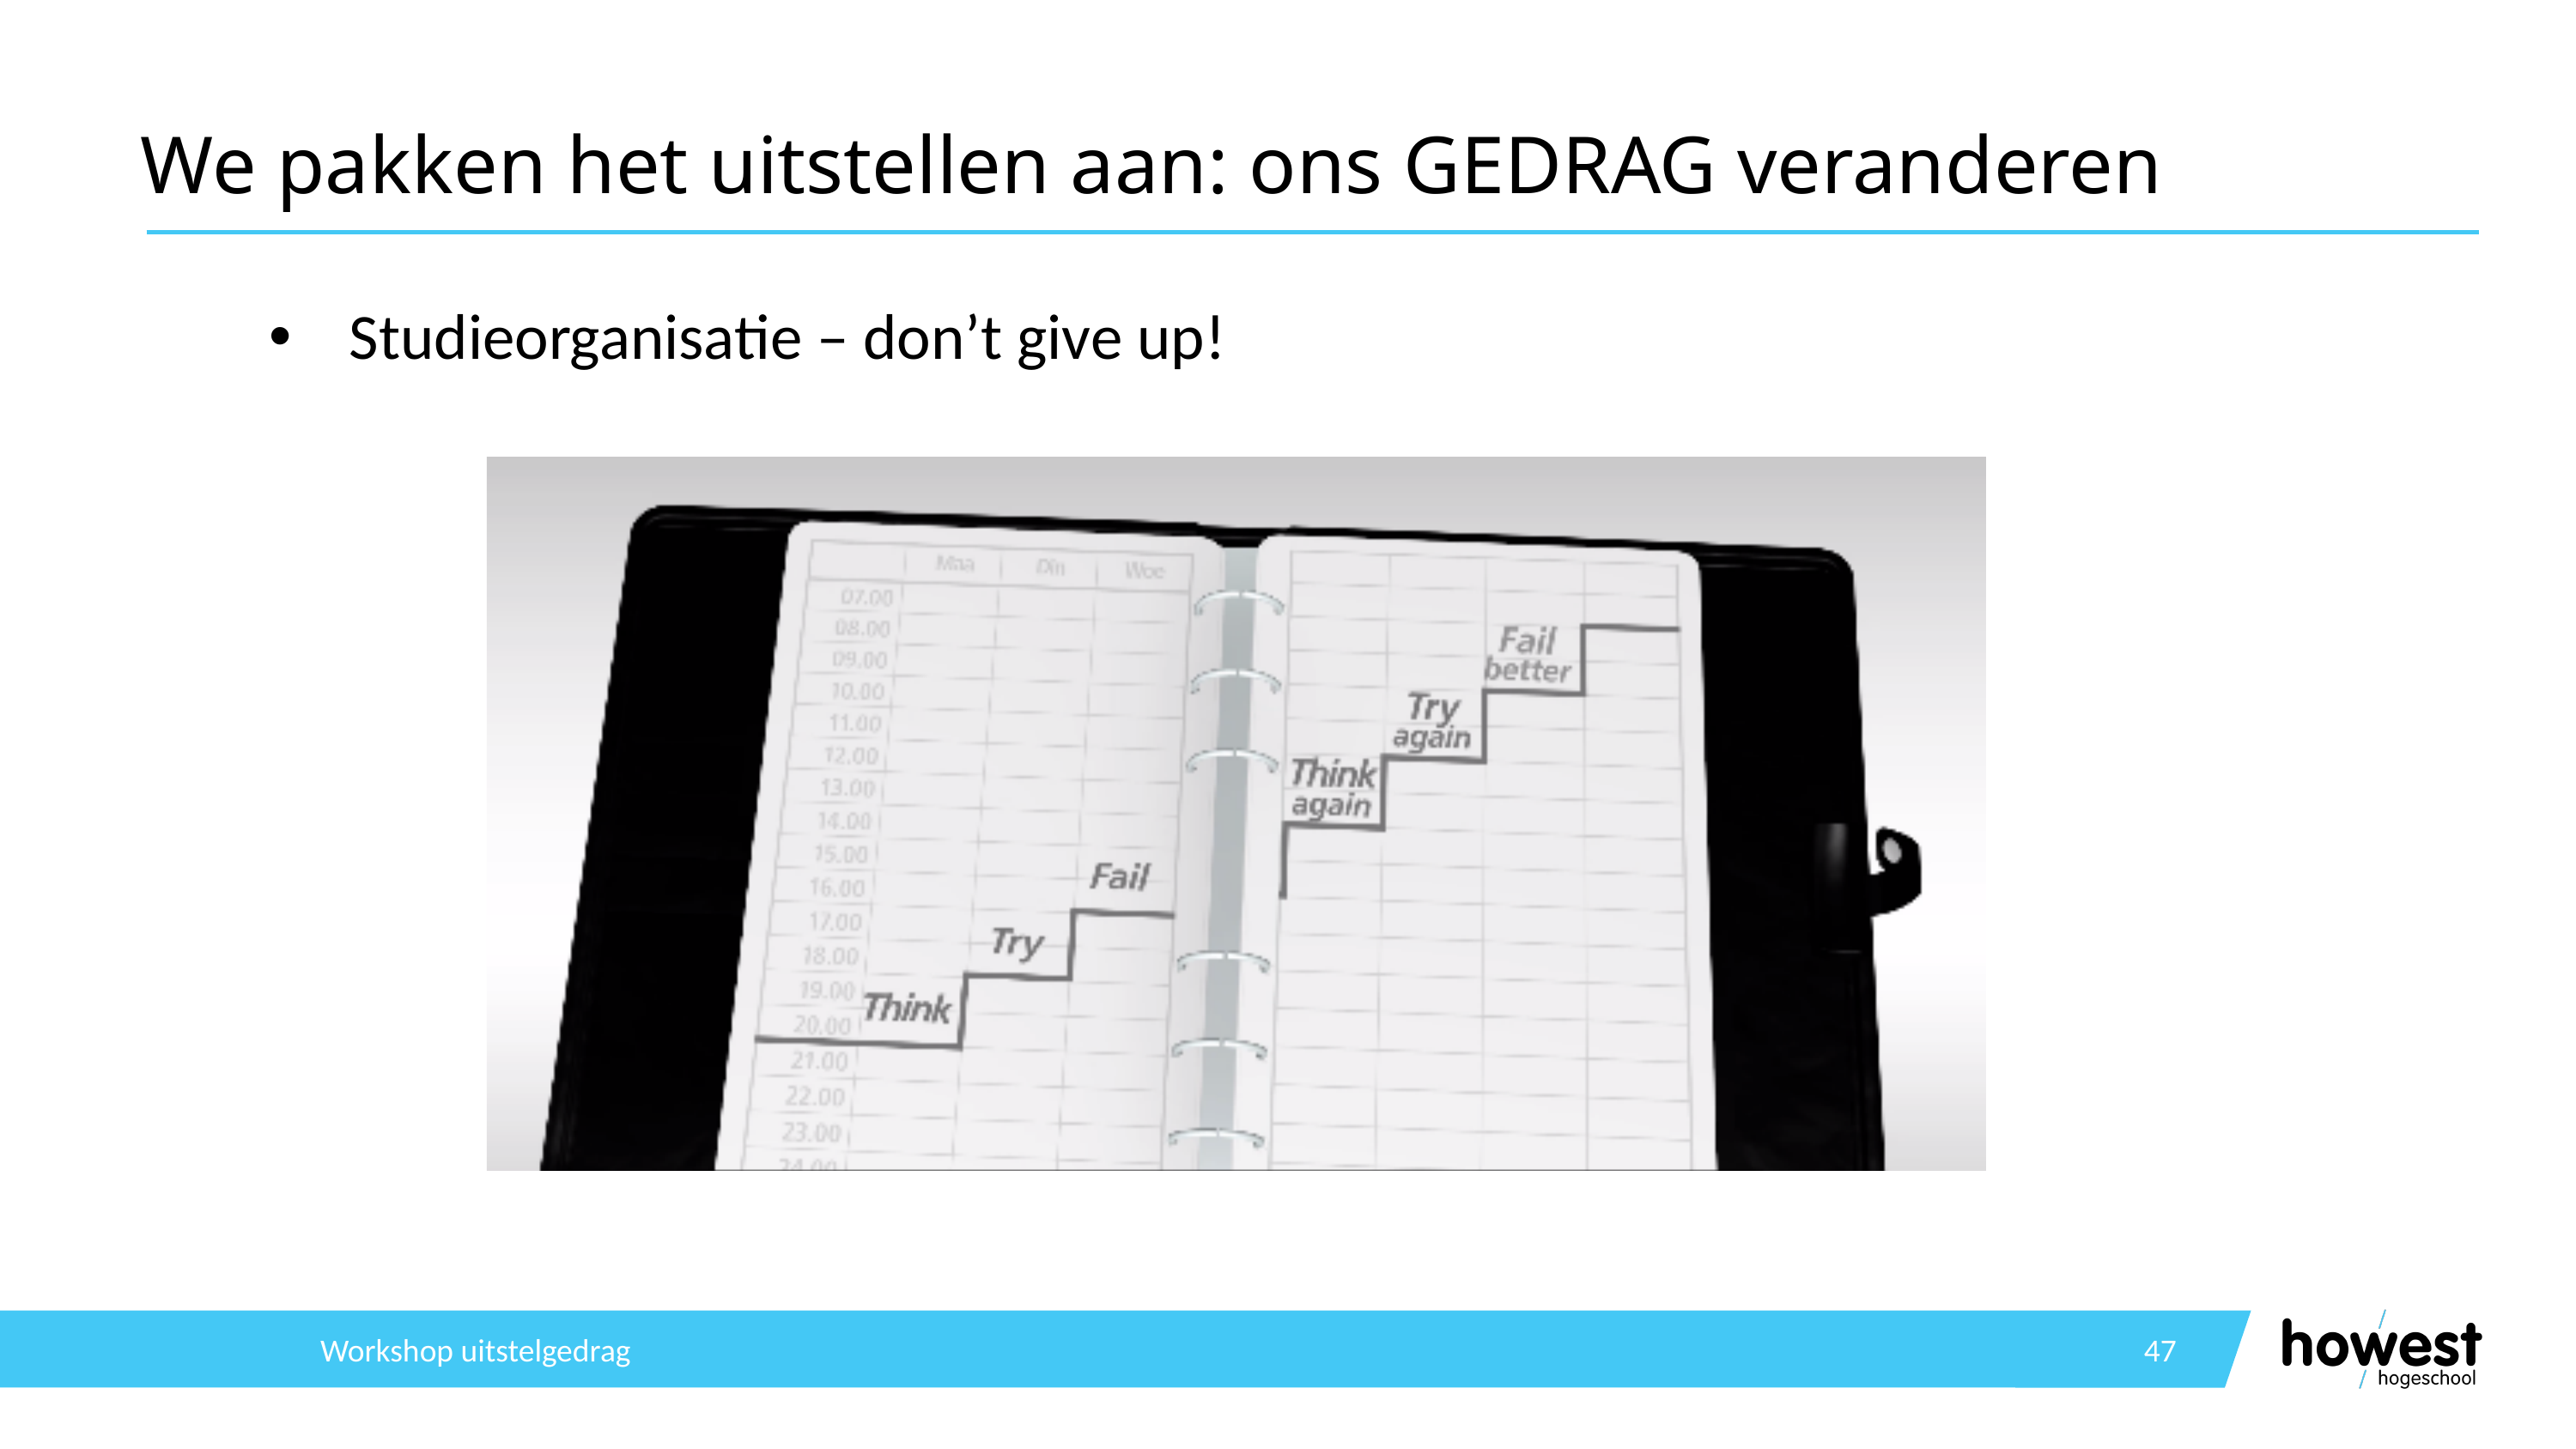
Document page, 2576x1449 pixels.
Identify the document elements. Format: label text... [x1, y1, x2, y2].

footer Workshop uitstelgedrag [320, 1310, 1190, 1388]
picture [486, 457, 1986, 1172]
list Studieorganisatie – don’t give up! [256, 297, 2406, 815]
slide_number 47 [2048, 1310, 2190, 1388]
title We pakken het uitstellen aan: ons GEDRAG veranderen [140, 124, 2476, 215]
picture [2251, 1288, 2512, 1421]
